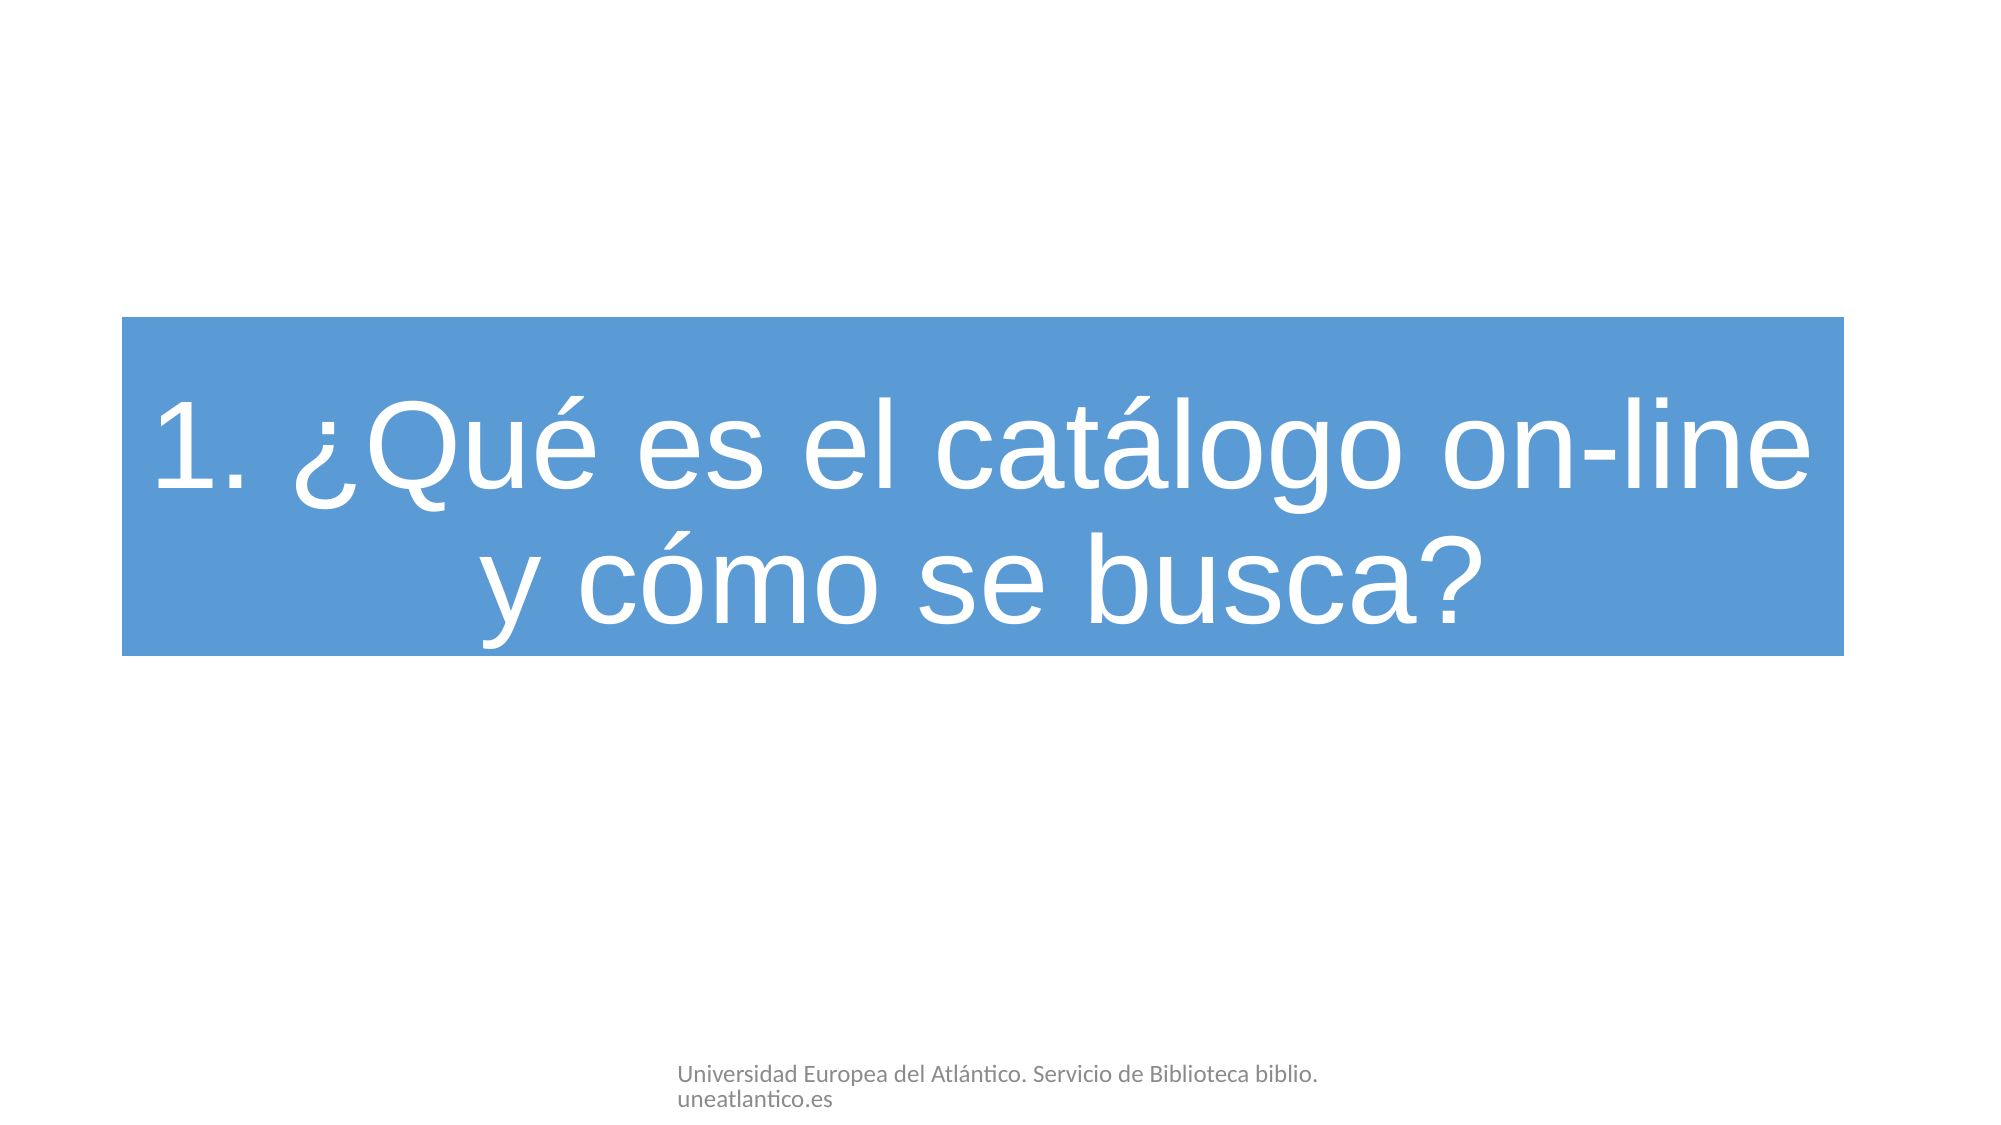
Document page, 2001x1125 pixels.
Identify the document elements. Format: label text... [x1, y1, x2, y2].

title 1. ¿Qué es el catálogo on-line y cómo se busca? [119, 314, 1847, 660]
footer Universidad Europea del Atlántico. Servicio de Biblioteca biblio.uneatlantico.es [662, 1042, 1338, 1103]
